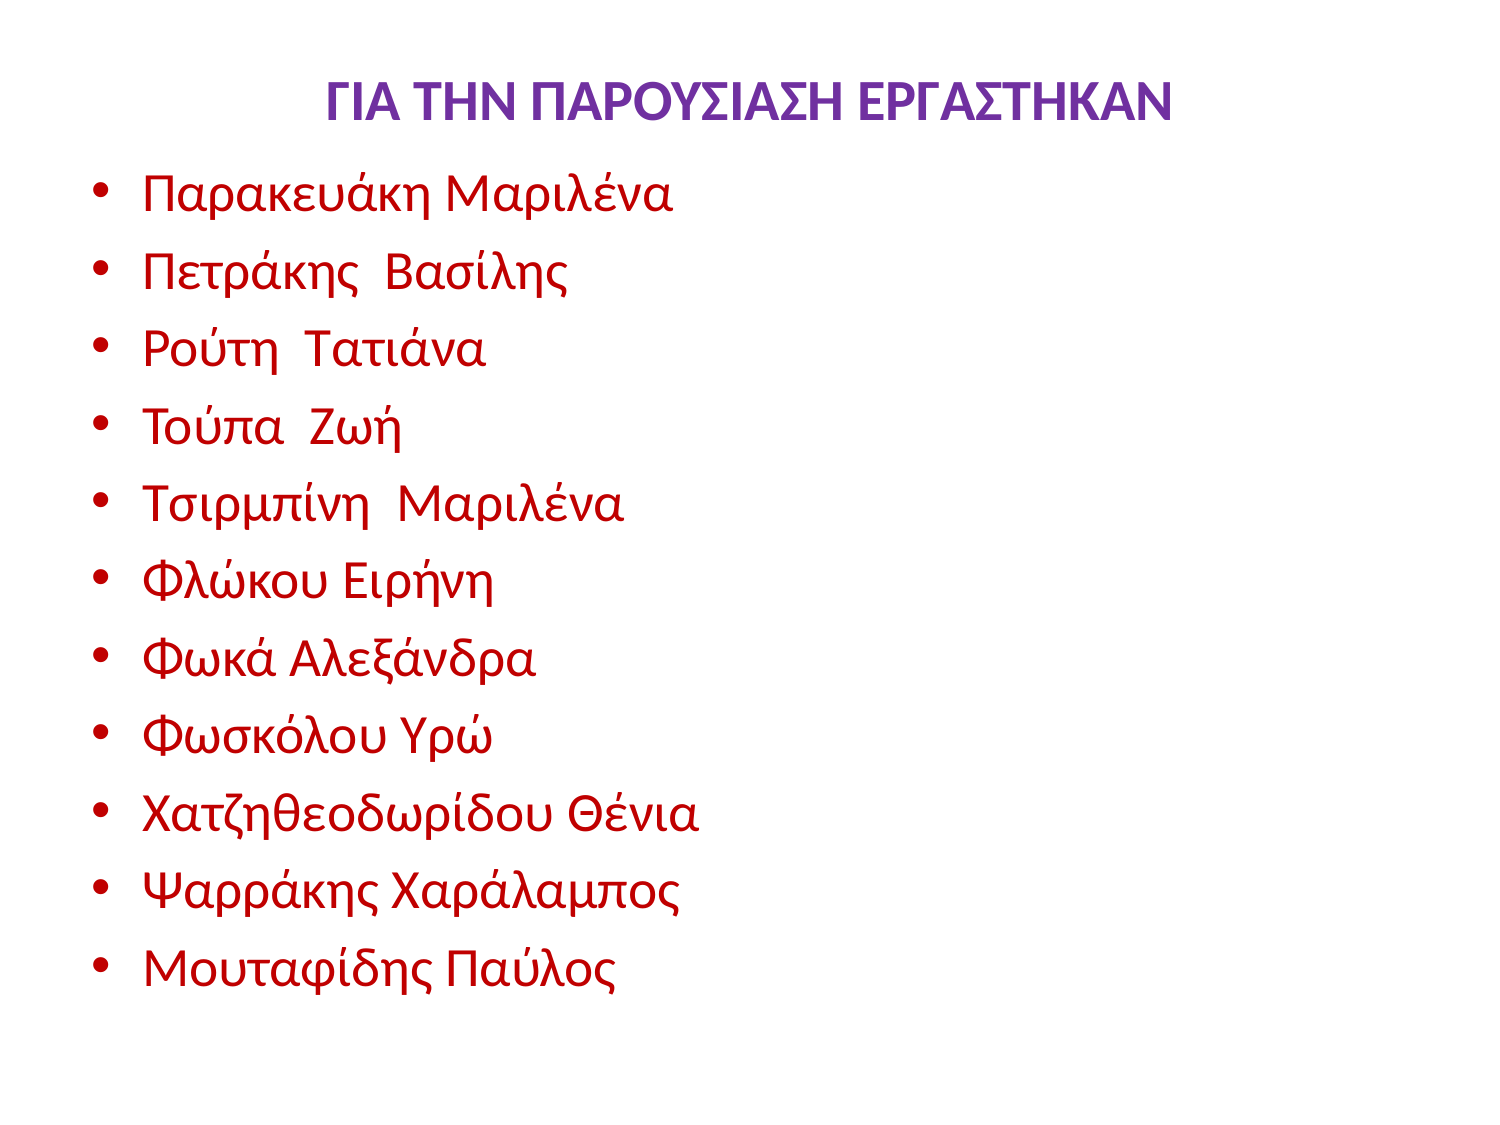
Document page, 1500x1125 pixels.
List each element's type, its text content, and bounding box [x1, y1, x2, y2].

list Παρακευάκη Μαριλένα Πετράκης Βασίλης Ρούτη Τατιάνα Τούπα Zωή Τσιρμπίνη Μαριλένα Φλώκου Ειρήνη Φωκά Αλεξάνδρα Φωσκόλου Υρώ Χατζηθεοδωρίδου Θένια Ψαρράκης Χαράλαμπος Mουταφίδης Παύλος [76, 149, 1425, 1005]
title ΓΙΑ ΤΗΝ ΠΑΡΟΥΣΙΑΣΗ ΕΡΓΑΣΤΗΚΑΝ [75, 45, 1425, 149]
